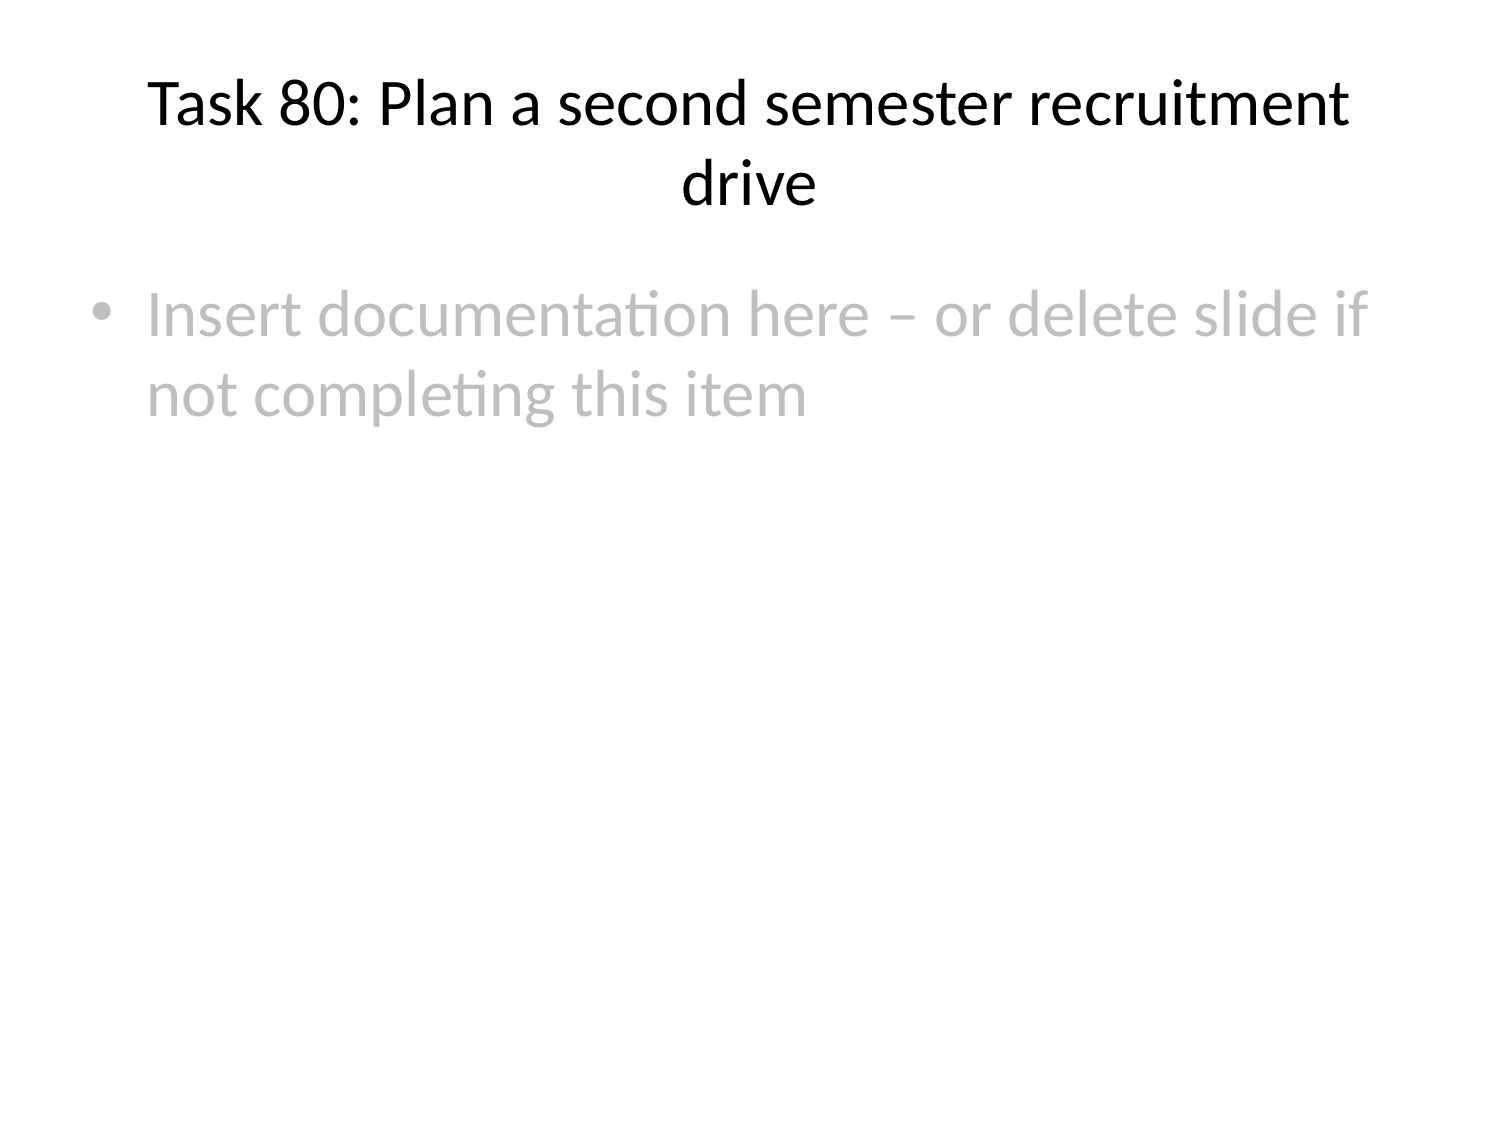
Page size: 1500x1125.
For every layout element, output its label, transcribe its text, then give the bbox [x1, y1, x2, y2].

list Insert documentation here – or delete slide if not completing this item [75, 262, 1425, 1005]
title Task 80: Plan a second semester recruitment drive [75, 45, 1425, 233]
